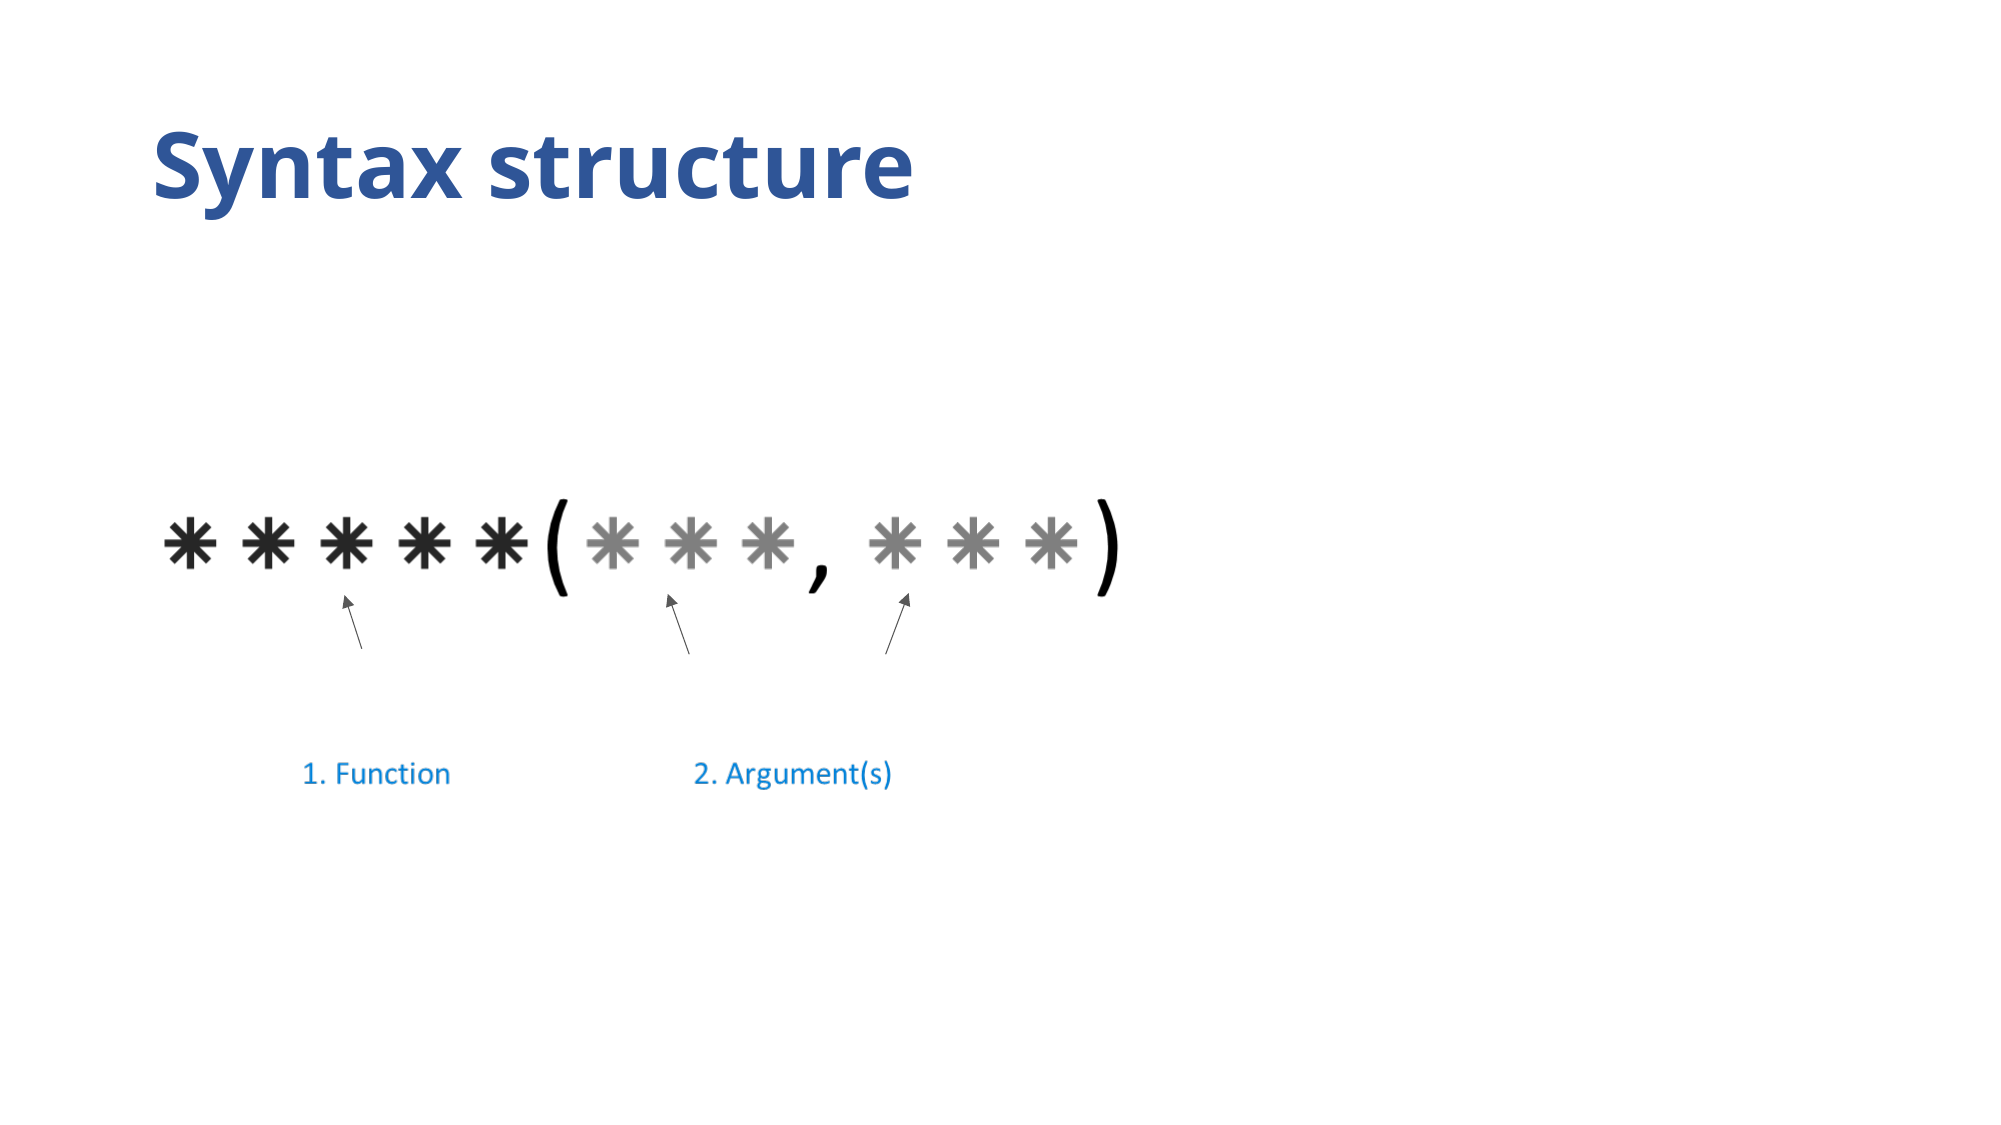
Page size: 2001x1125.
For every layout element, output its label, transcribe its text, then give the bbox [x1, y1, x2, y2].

picture [83, 299, 1864, 1015]
title Syntax structure [137, 59, 1863, 278]
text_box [344, 595, 362, 649]
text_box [885, 592, 909, 655]
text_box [667, 593, 690, 655]
